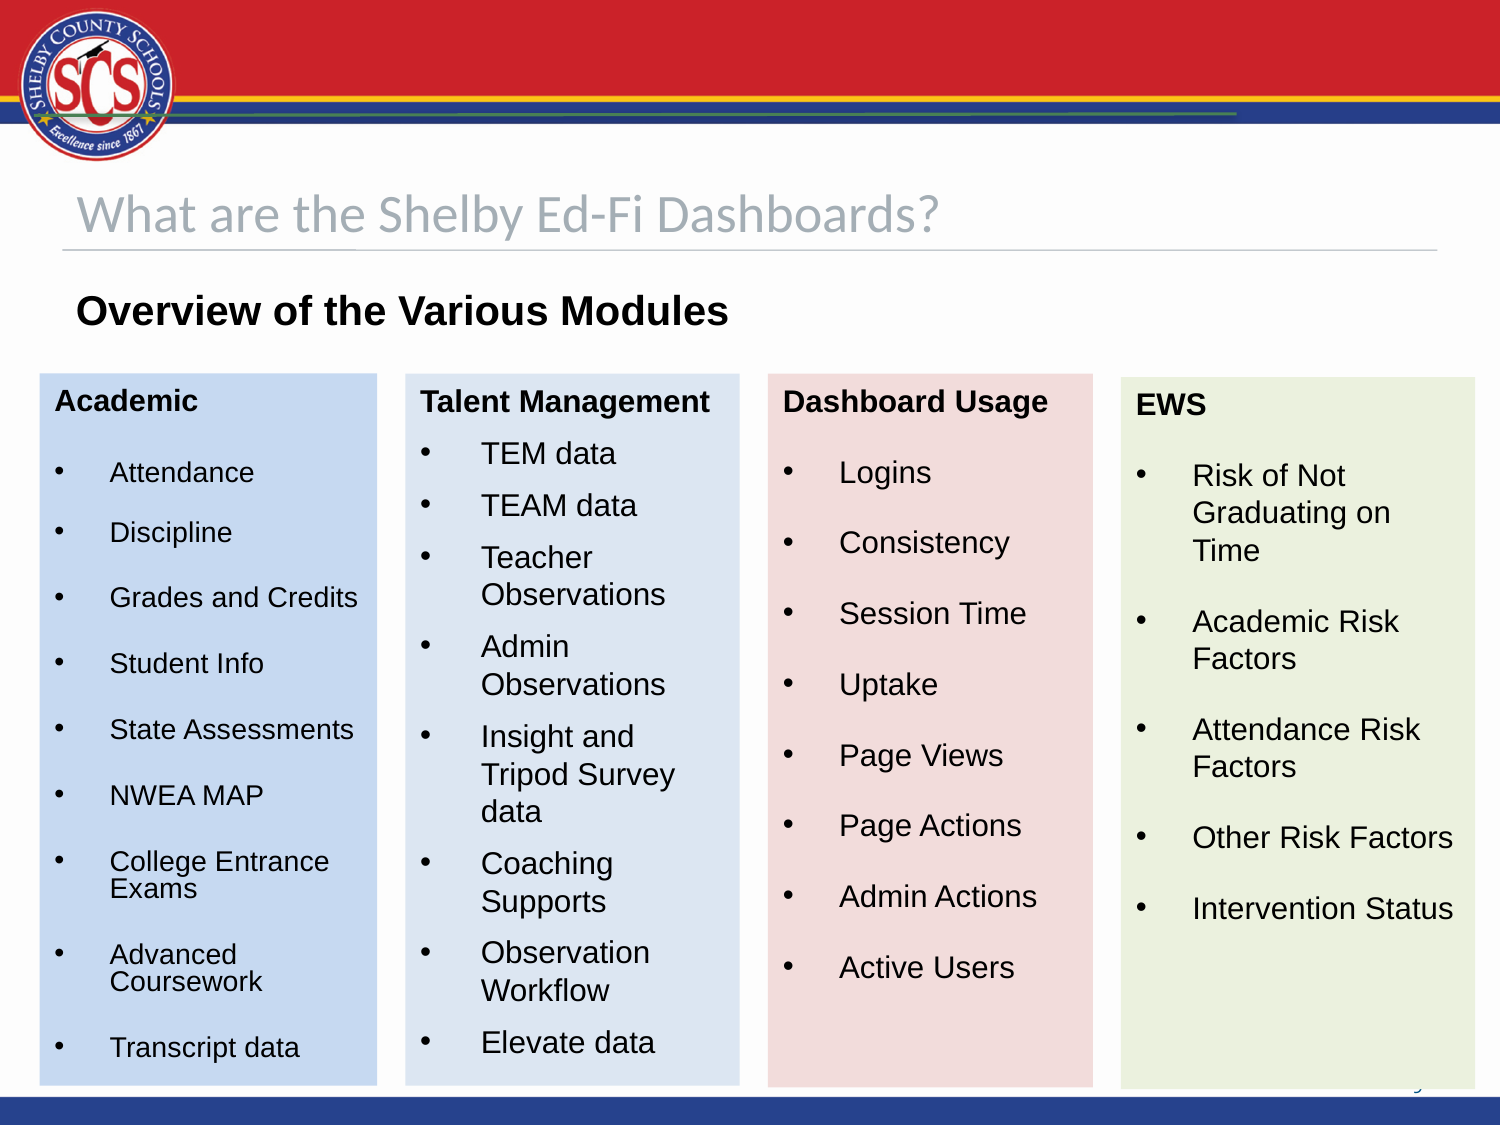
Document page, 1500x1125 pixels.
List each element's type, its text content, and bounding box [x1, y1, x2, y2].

text_box EWS Risk of Not Graduating on Time Academic Risk Factors Attendance Risk Factors Other Risk Factors Intervention Status [1120, 377, 1476, 1090]
text_box Overview of the Various Modules [61, 276, 745, 342]
text_box Dashboard Usage Logins Consistency Session Time Uptake Page Views Page Actions Admin Actions Active Users [767, 373, 1093, 1088]
text_box Academic Attendance Discipline Grades and Credits Student Info State Assessments NWEA MAP College Entrance Exams Advanced Coursework Transcript data [39, 373, 378, 1086]
text_box [39, 87, 1241, 215]
picture [0, 0, 1500, 1125]
title What are the Shelby Ed-Fi Dashboards? [62, 107, 1438, 251]
slide_number 9 [1074, 1062, 1438, 1113]
text_box Talent Management TEM data TEAM data Teacher Observations Admin Observations Insight and Tripod Survey data Coaching Supports Observation Workflow Elevate data [405, 373, 740, 1086]
